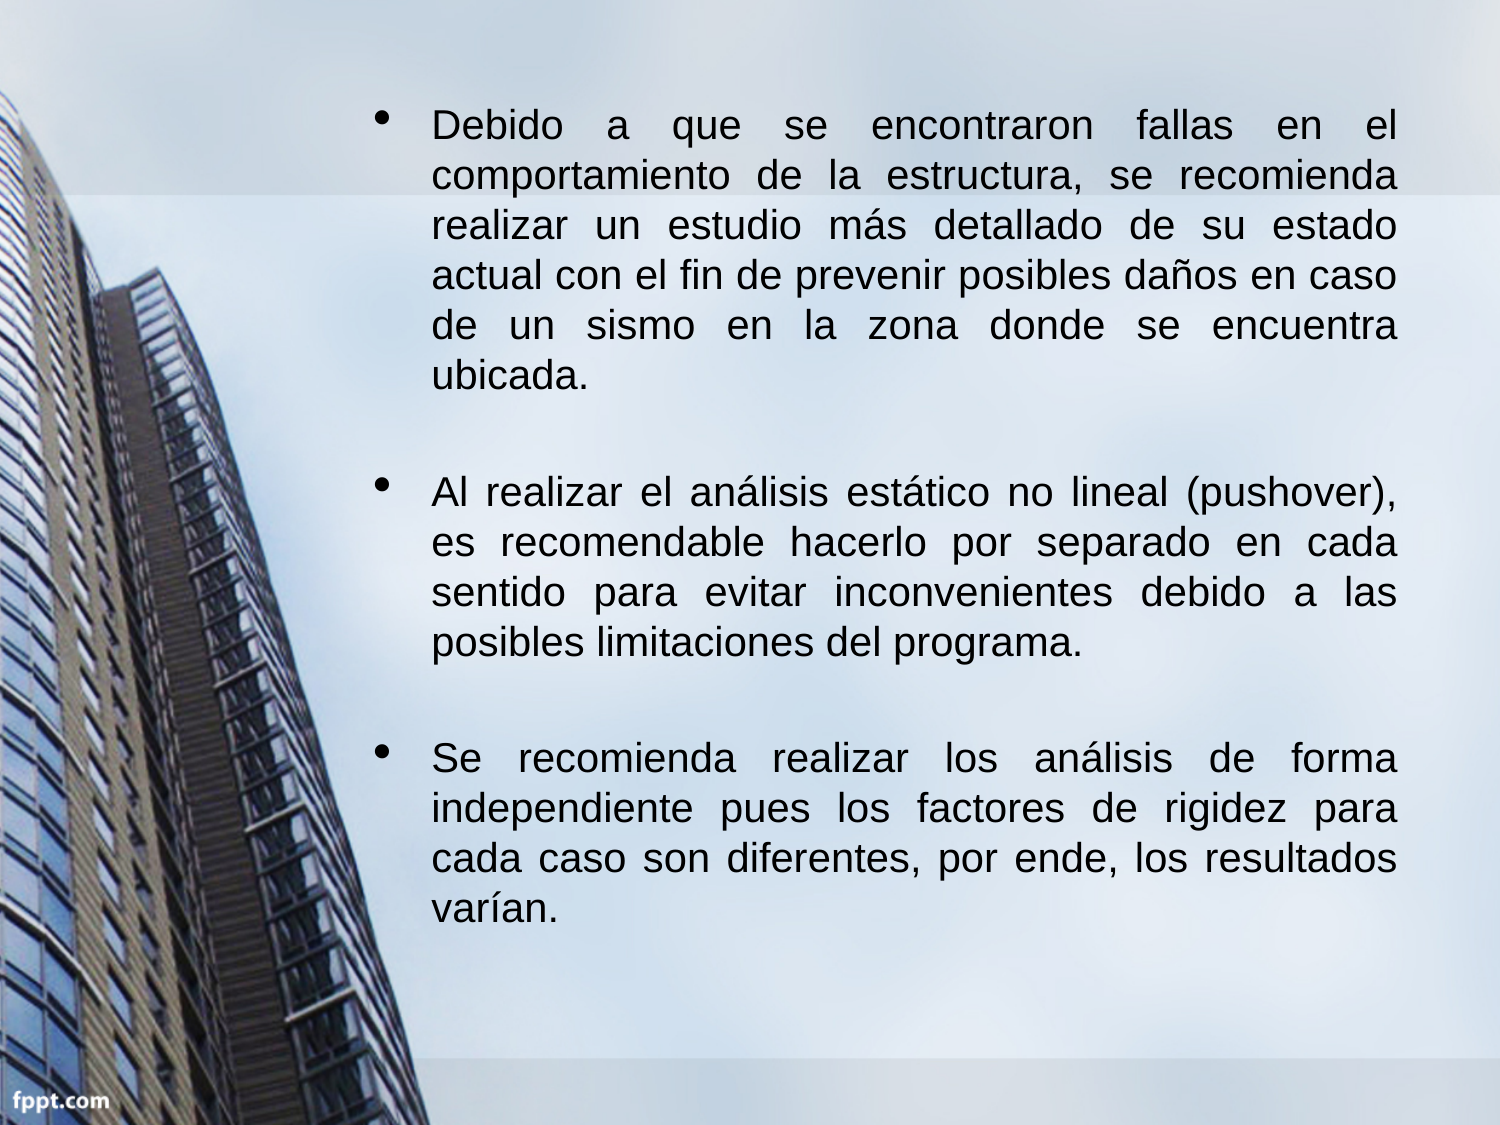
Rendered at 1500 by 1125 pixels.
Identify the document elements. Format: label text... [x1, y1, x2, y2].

list Debido a que se encontraron fallas en el comportamiento de la estructura, se recomienda realizar un estudio más detallado de su estado actual con el fin de prevenir posibles daños en caso de un sismo en la zona donde se encuentra ubicada. Al realizar el análisis estático no lineal (pushover), es recomendable hacerlo por separado en cada sentido para evitar inconvenientes debido a las posibles limitaciones del programa. Se recomienda realizar los análisis de forma independiente pues los factores de rigidez para cada caso son diferentes, por ende, los resultados varían. [360, 90, 1414, 977]
picture [0, 0, 1500, 1125]
